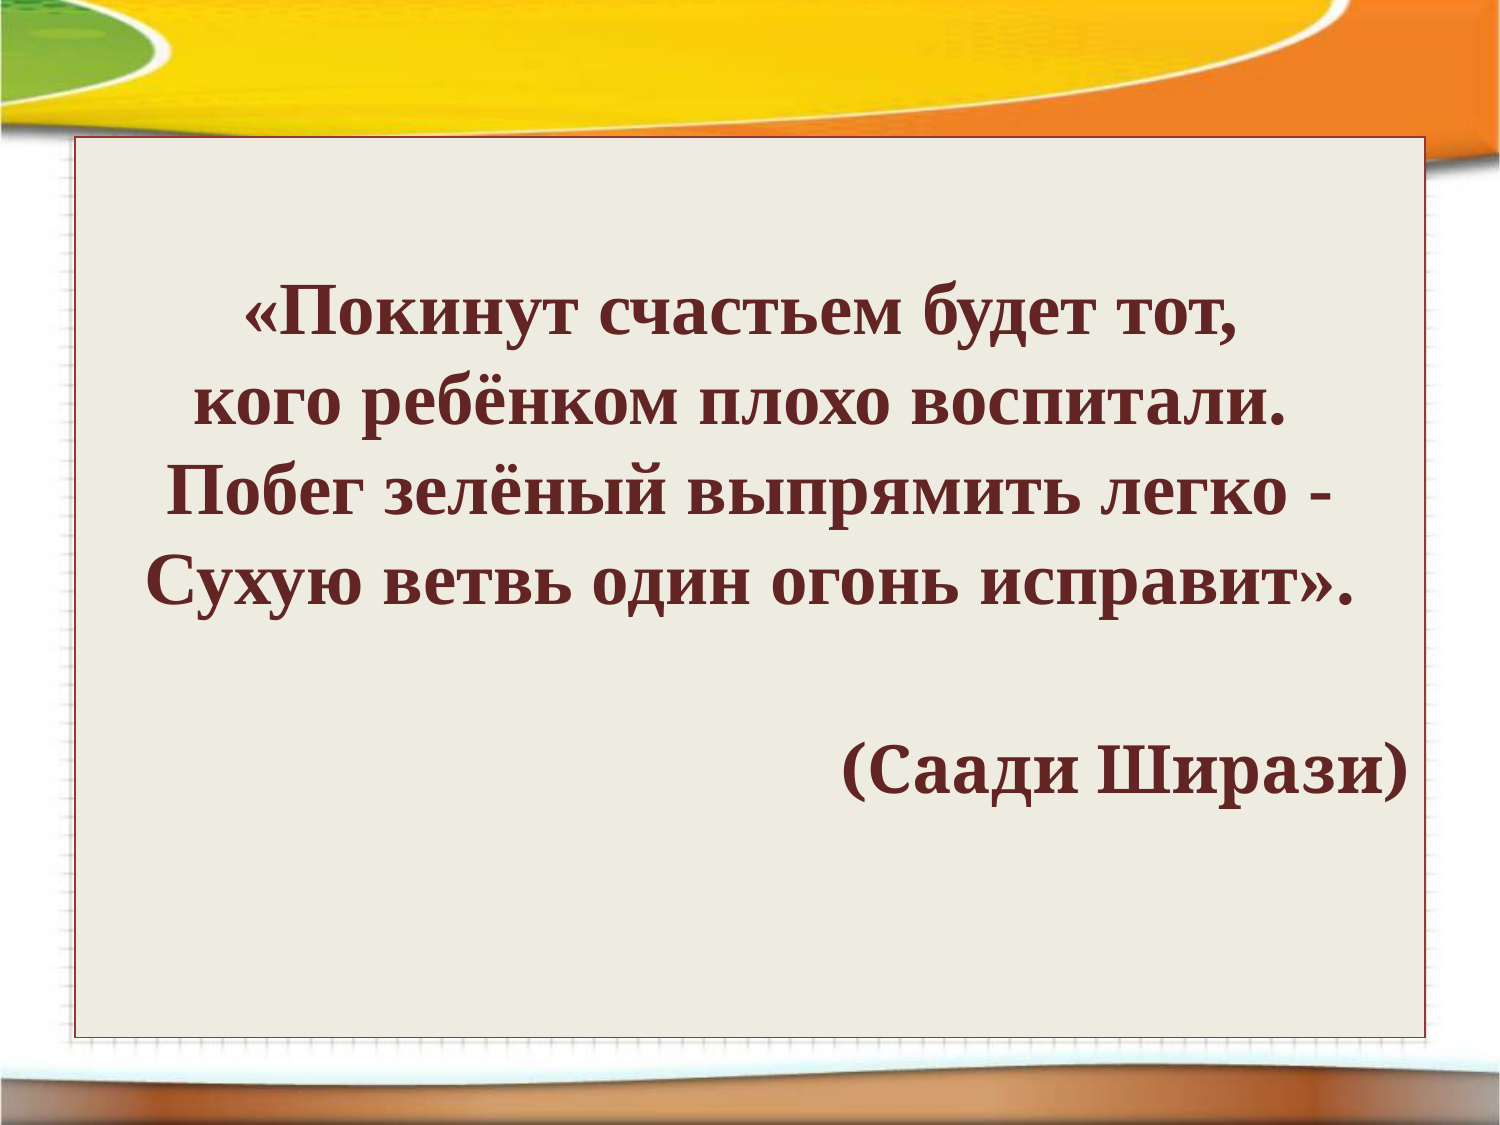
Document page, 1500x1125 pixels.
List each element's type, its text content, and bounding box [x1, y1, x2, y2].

picture [0, 0, 1500, 1125]
list «Покинут счастьем будет тот, кого ребёнком плохо воспитали. Побег зелёный выпрямить легко - Сухую ветвь один огонь исправит». (Саади Ширази) [74, 136, 1426, 1038]
